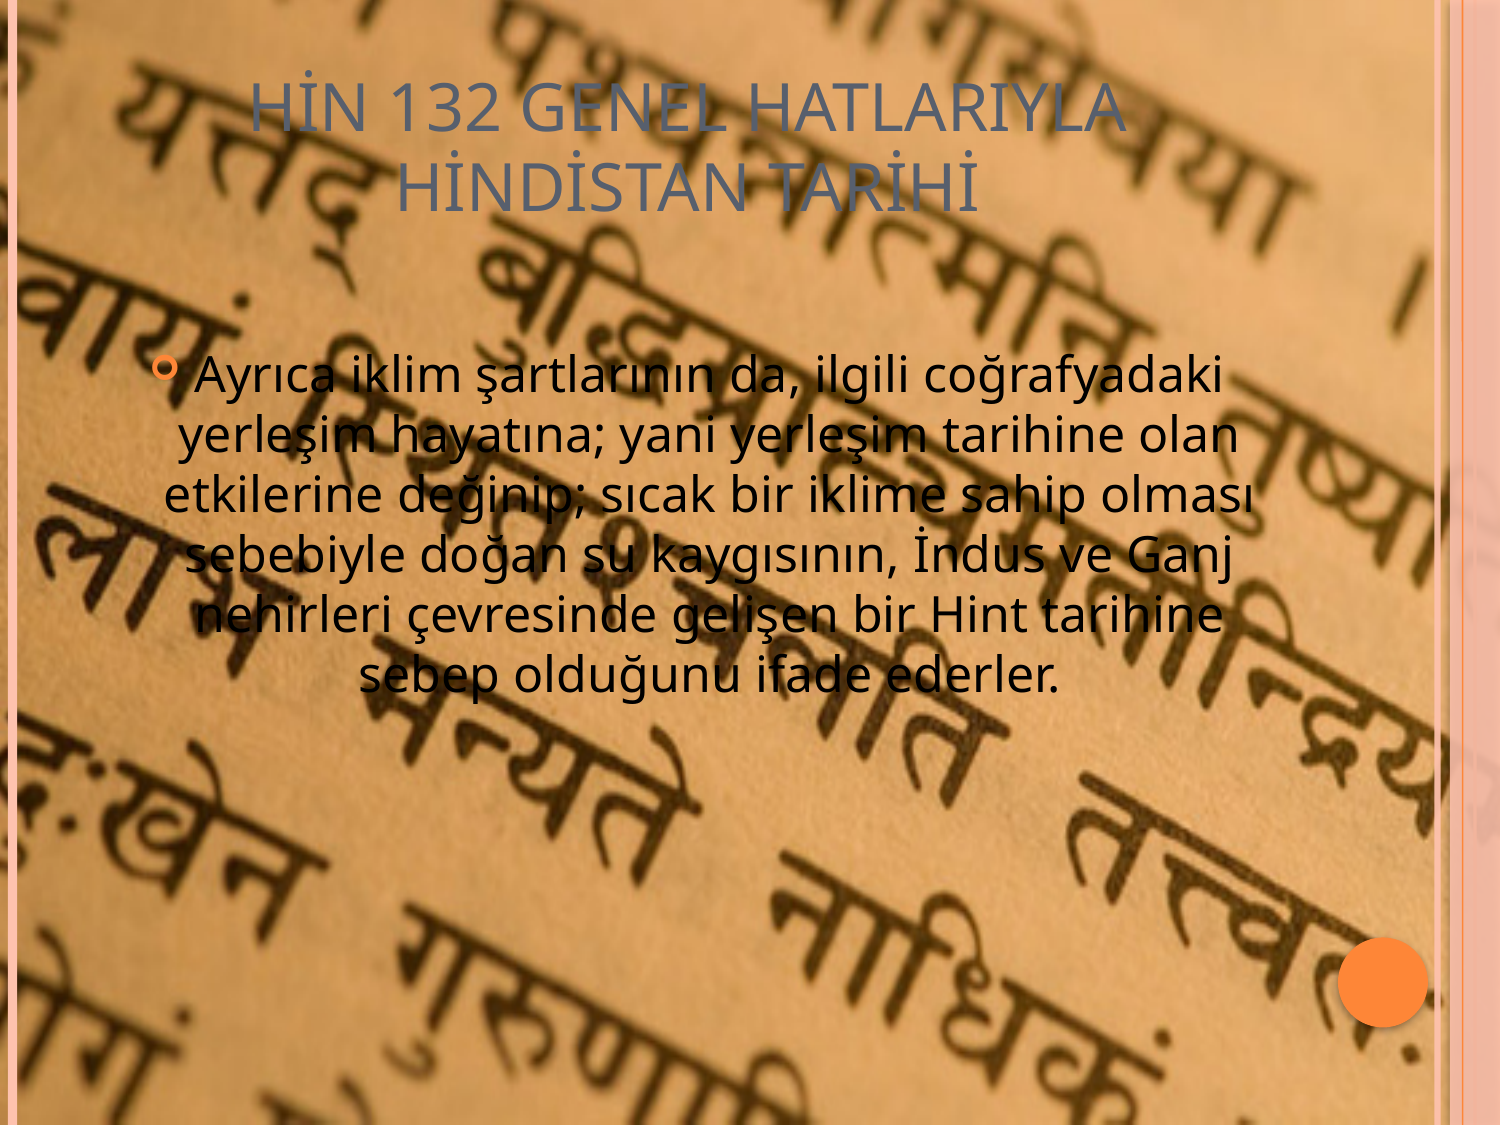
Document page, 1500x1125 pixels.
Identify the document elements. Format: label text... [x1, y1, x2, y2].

title HİN 132 GENEL HATLARIYLA HİNDİSTAN TARİHİ [75, 45, 1300, 233]
picture [18, 0, 1434, 1125]
list Ayrıca iklim şartlarının da, ilgili coğrafyadaki yerleşim hayatına; yani yerleşim tarihine olan etkilerine değinip; sıcak bir iklime sahip olması sebebiyle doğan su kaygısının, İndus ve Ganj nehirleri çevresinde gelişen bir Hint tarihine sebep olduğunu ifade ederler. [75, 262, 1300, 1062]
picture [1441, 0, 1449, 1125]
picture [0, 0, 7, 1125]
